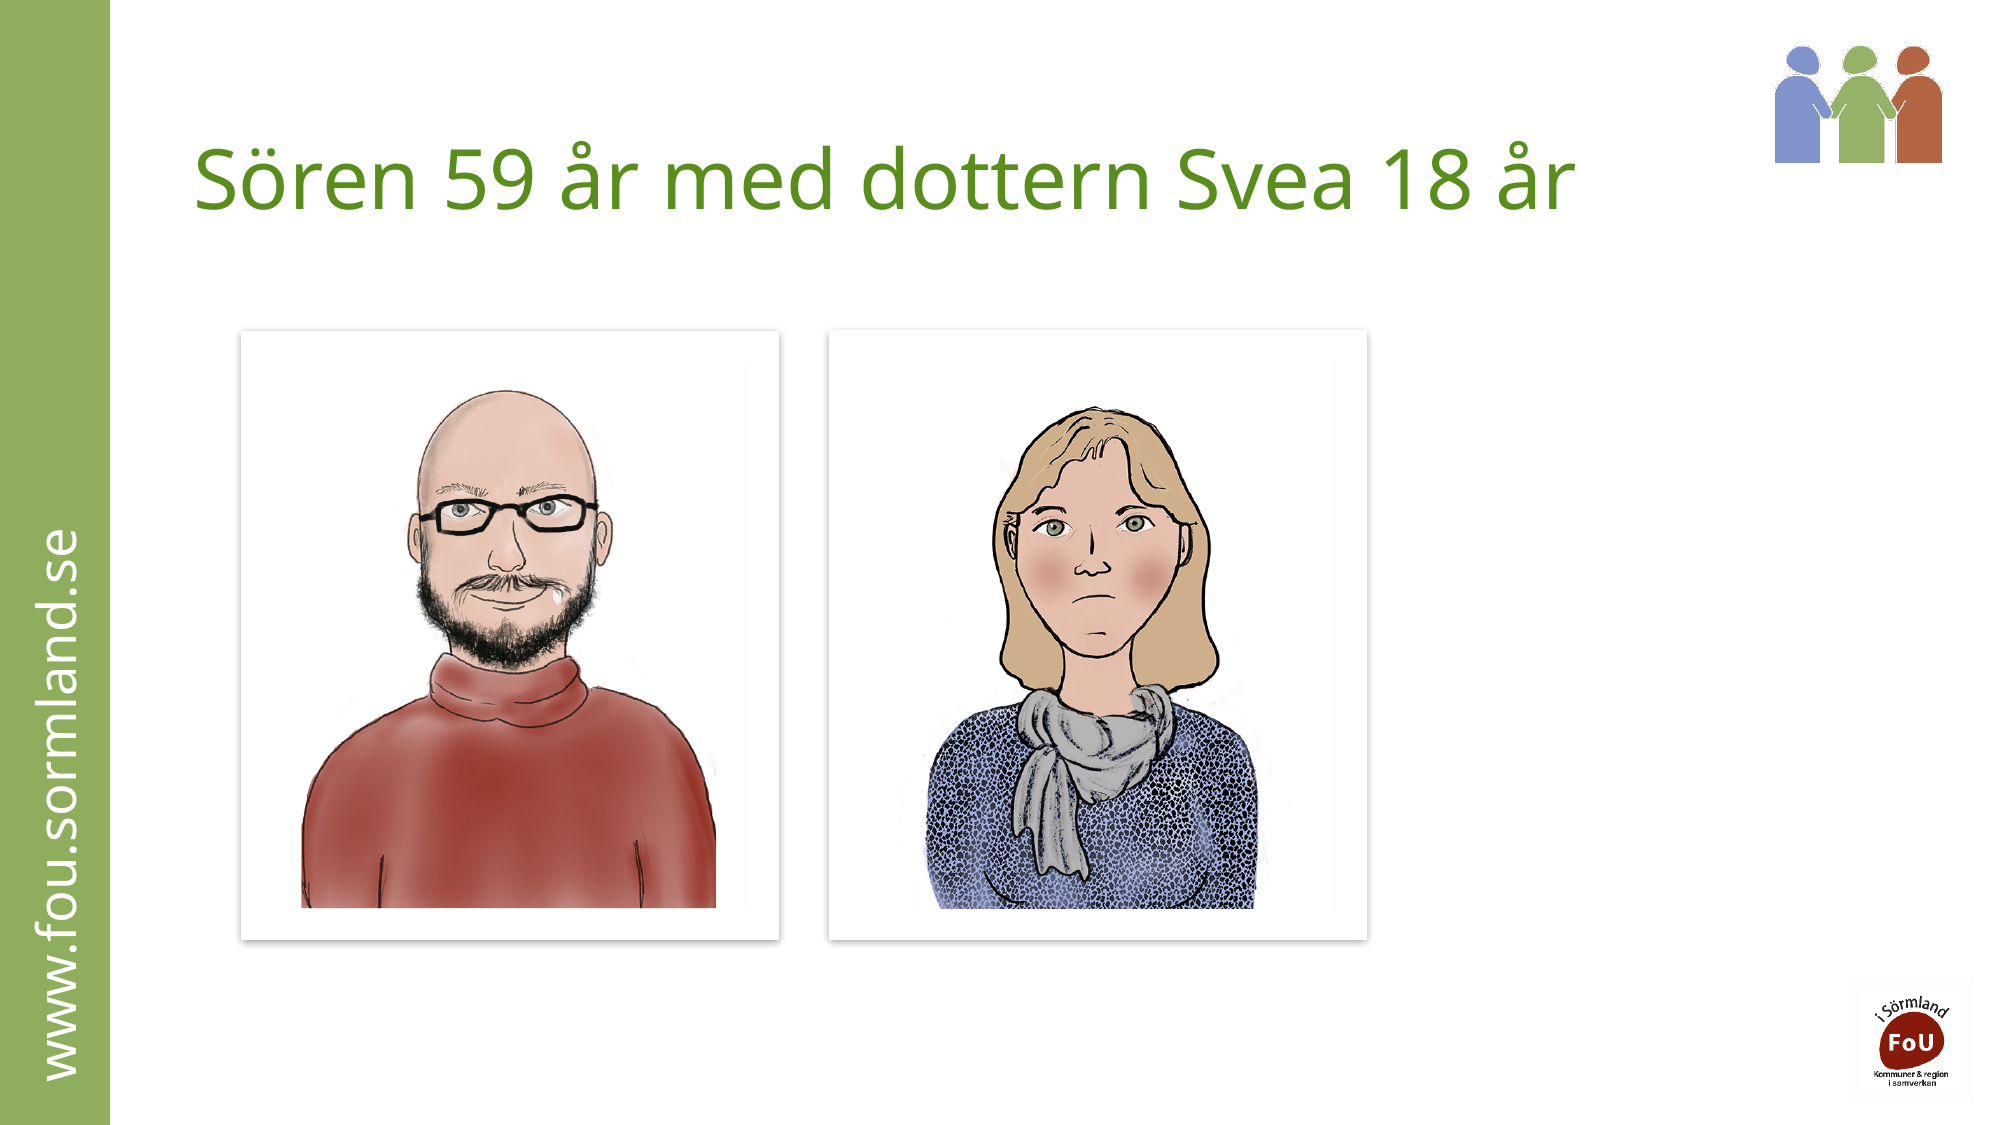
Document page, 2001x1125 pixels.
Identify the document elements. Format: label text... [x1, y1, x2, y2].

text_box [860, 361, 1336, 910]
picture [1773, 44, 1943, 73]
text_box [272, 362, 748, 910]
title Sören 59 år med dottern Svea 18 år [178, 73, 2000, 292]
picture [1848, 977, 1974, 1103]
